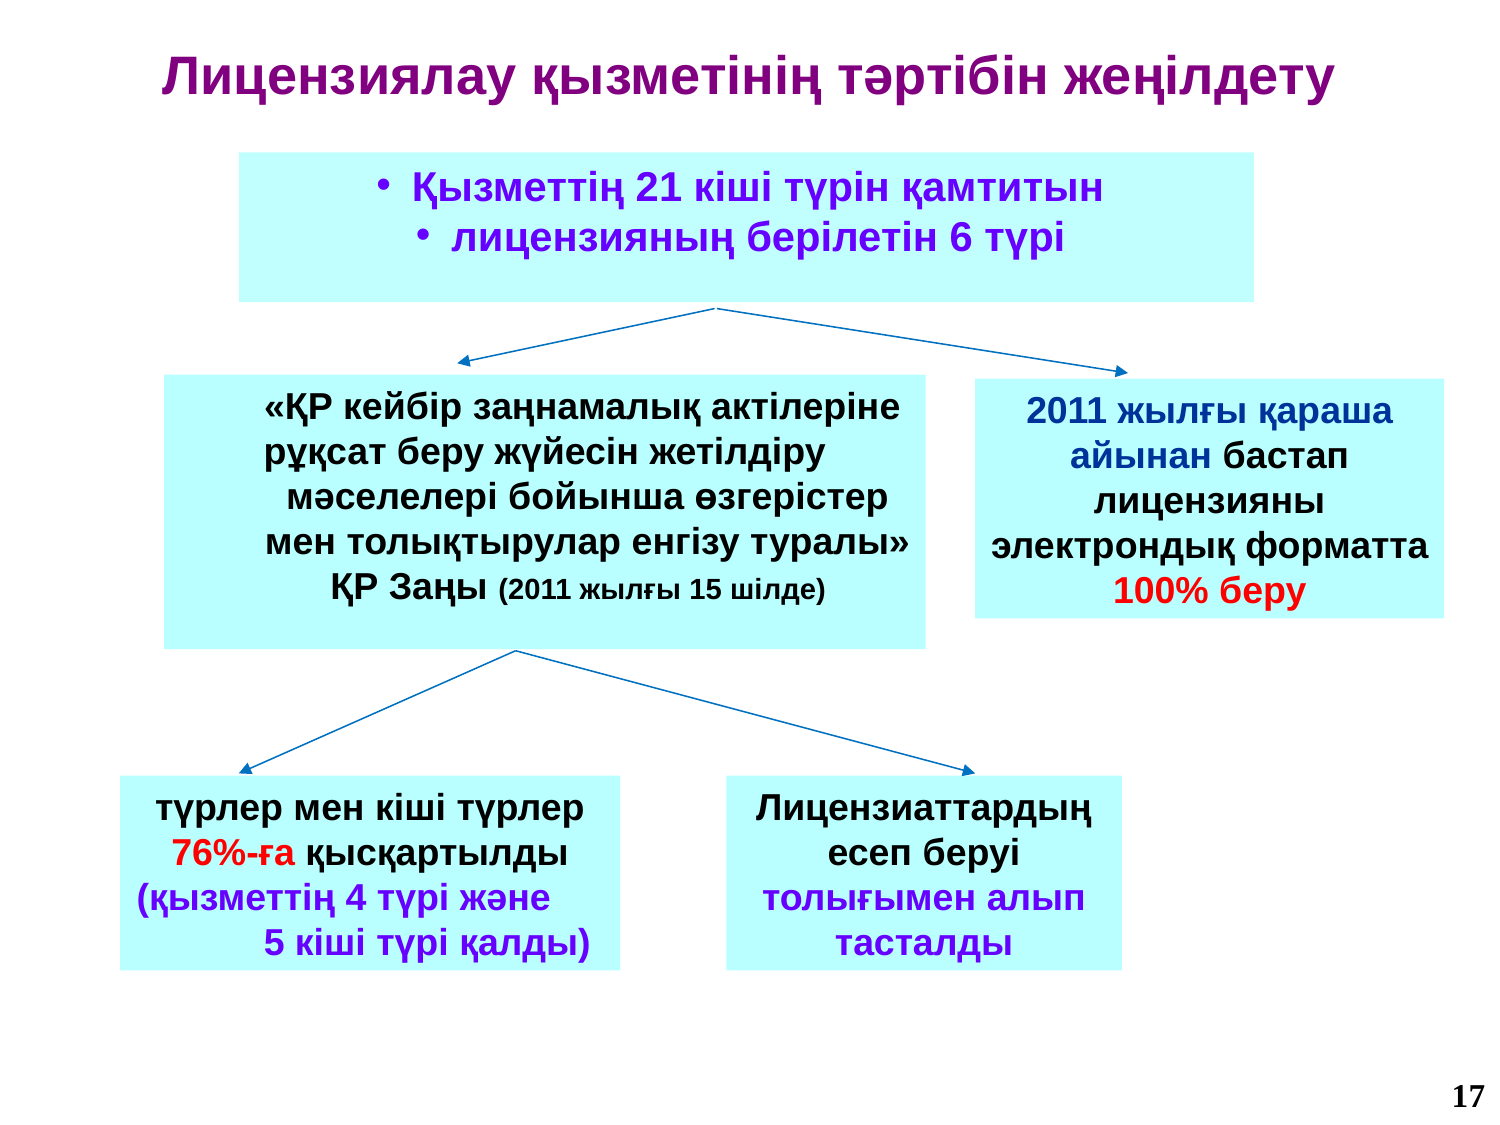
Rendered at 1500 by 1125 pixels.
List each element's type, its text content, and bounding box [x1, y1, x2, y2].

text_box түрлер мен кіші түрлер 76%-ға қысқартылды (қызметтің 4 түрі және 5 кіші түрі қалды) [120, 775, 621, 971]
text_box [716, 308, 1129, 378]
text_box 17 [1269, 1066, 1500, 1121]
text_box [457, 308, 715, 367]
text_box «ҚР кейбір заңнамалық актілеріне рұқсат беру жүйесін жетілдіру мәселелері бойынша өзгерістер мен толықтырулар енгізу туралы» ҚР Заңы (2011 жылғы 15 шілде) [164, 374, 926, 650]
text_box Қызметтің 21 кіші түрін қамтитын лицензияның берілетін 6 түрі [238, 152, 1254, 303]
text_box Лицензиаттардың есеп беруі толығымен алып тасталды [726, 775, 1122, 971]
text_box [238, 650, 516, 775]
text_box 2011 жылғы қараша айынан бастап лицензияны электрондық форматта 100% беру [975, 378, 1445, 619]
title Лицензиялау қызметінің тәртібін жеңілдету [46, 0, 1454, 146]
text_box [515, 650, 976, 777]
